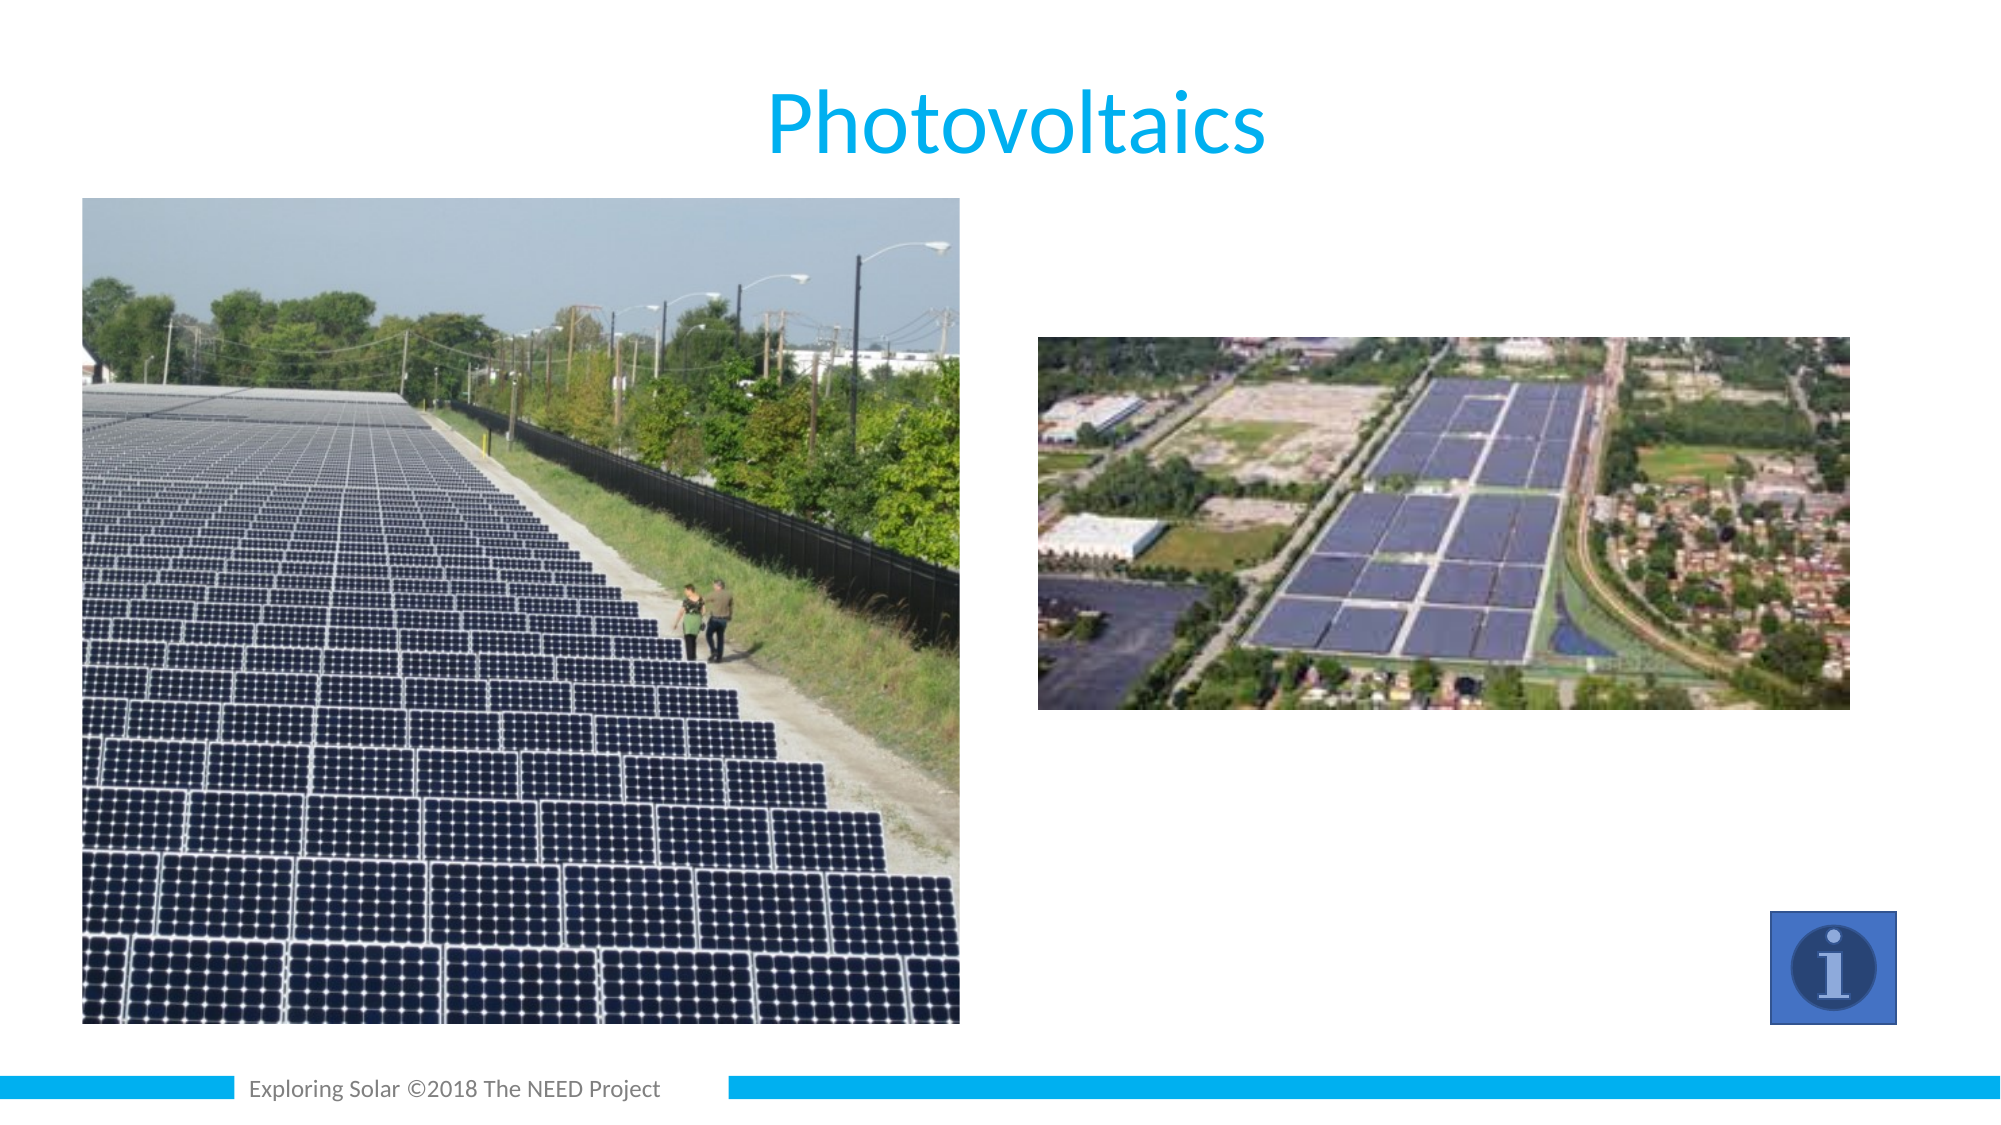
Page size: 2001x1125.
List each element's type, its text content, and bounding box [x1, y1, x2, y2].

text_box [1770, 911, 1897, 1025]
text_box Exploring Solar ©2018 The NEED Project [234, 1065, 683, 1110]
picture [82, 198, 960, 1024]
title Photovoltaics [137, 59, 1897, 187]
picture [1038, 337, 1850, 710]
